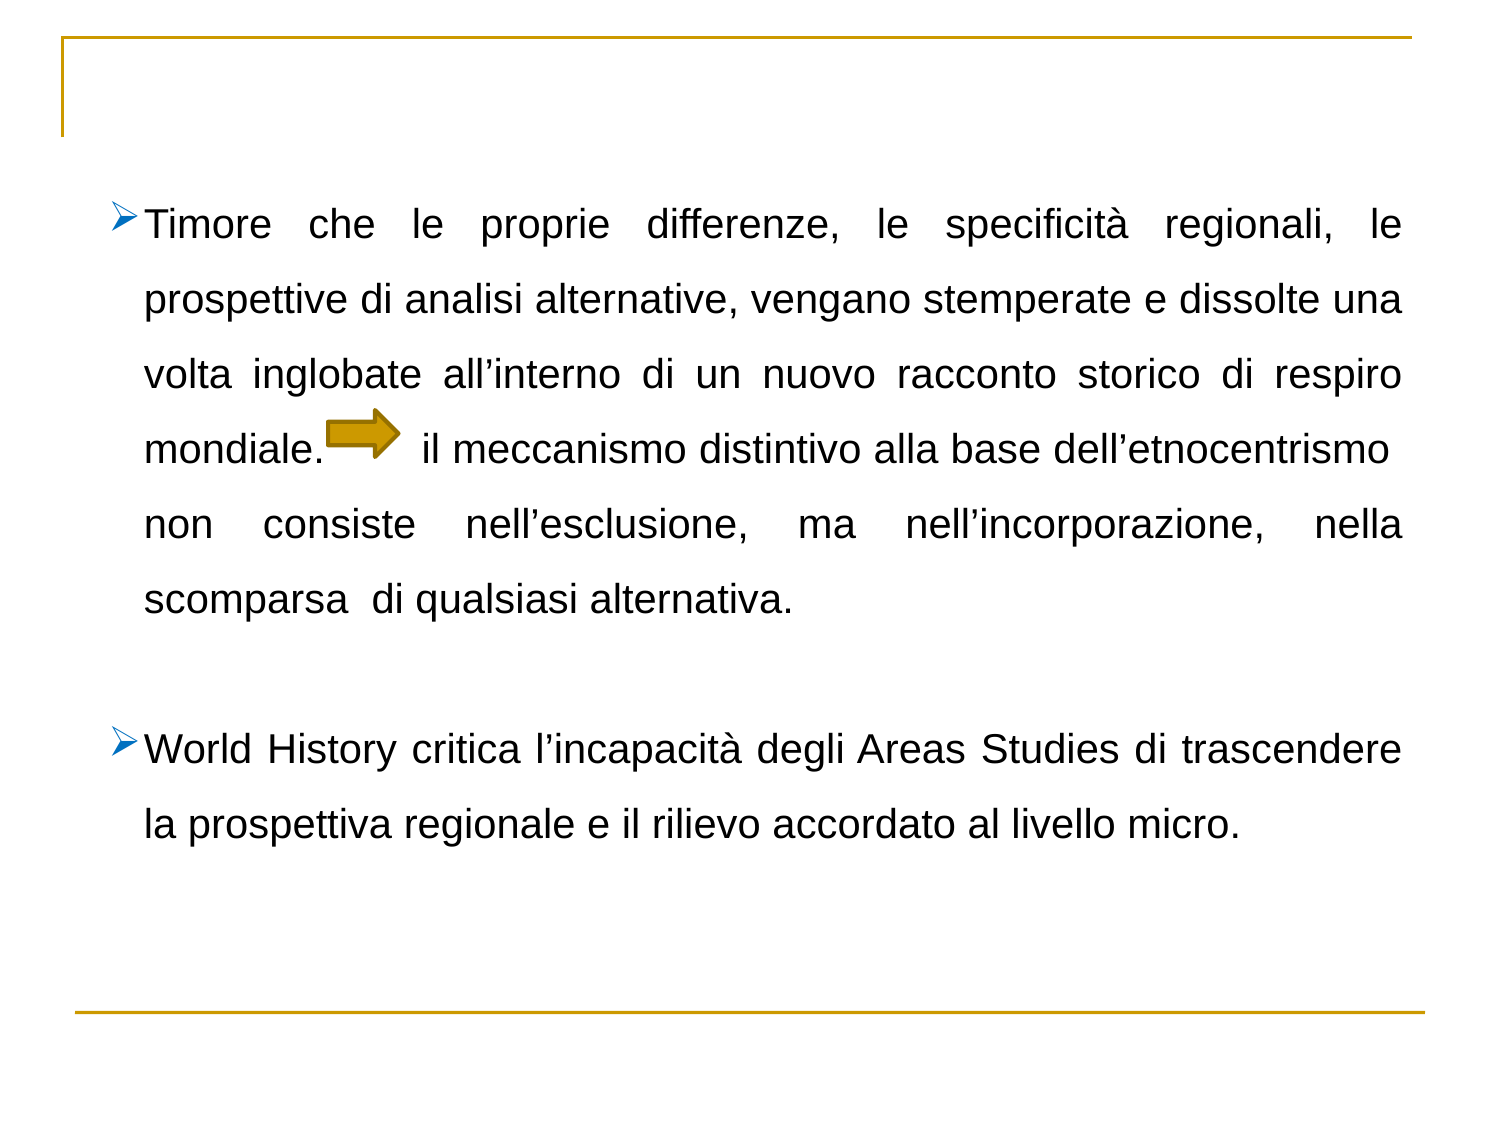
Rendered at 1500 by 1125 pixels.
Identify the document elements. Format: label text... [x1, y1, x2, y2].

text_box Timore che le proprie differenze, le specificità regionali, le prospettive di analisi alternative, vengano stemperate e dissolte una volta inglobate all’interno di un nuovo racconto storico di respiro mondiale. il meccanismo distintivo alla base dell’etnocentrismo non consiste nell’esclusione, ma nell’incorporazione, nella scomparsa di qualsiasi alternativa. World History critica l’incapacità degli Areas Studies di trascendere la prospettiva regionale e il rilievo accordato al livello micro. [93, 163, 1418, 854]
text_box [326, 408, 401, 459]
